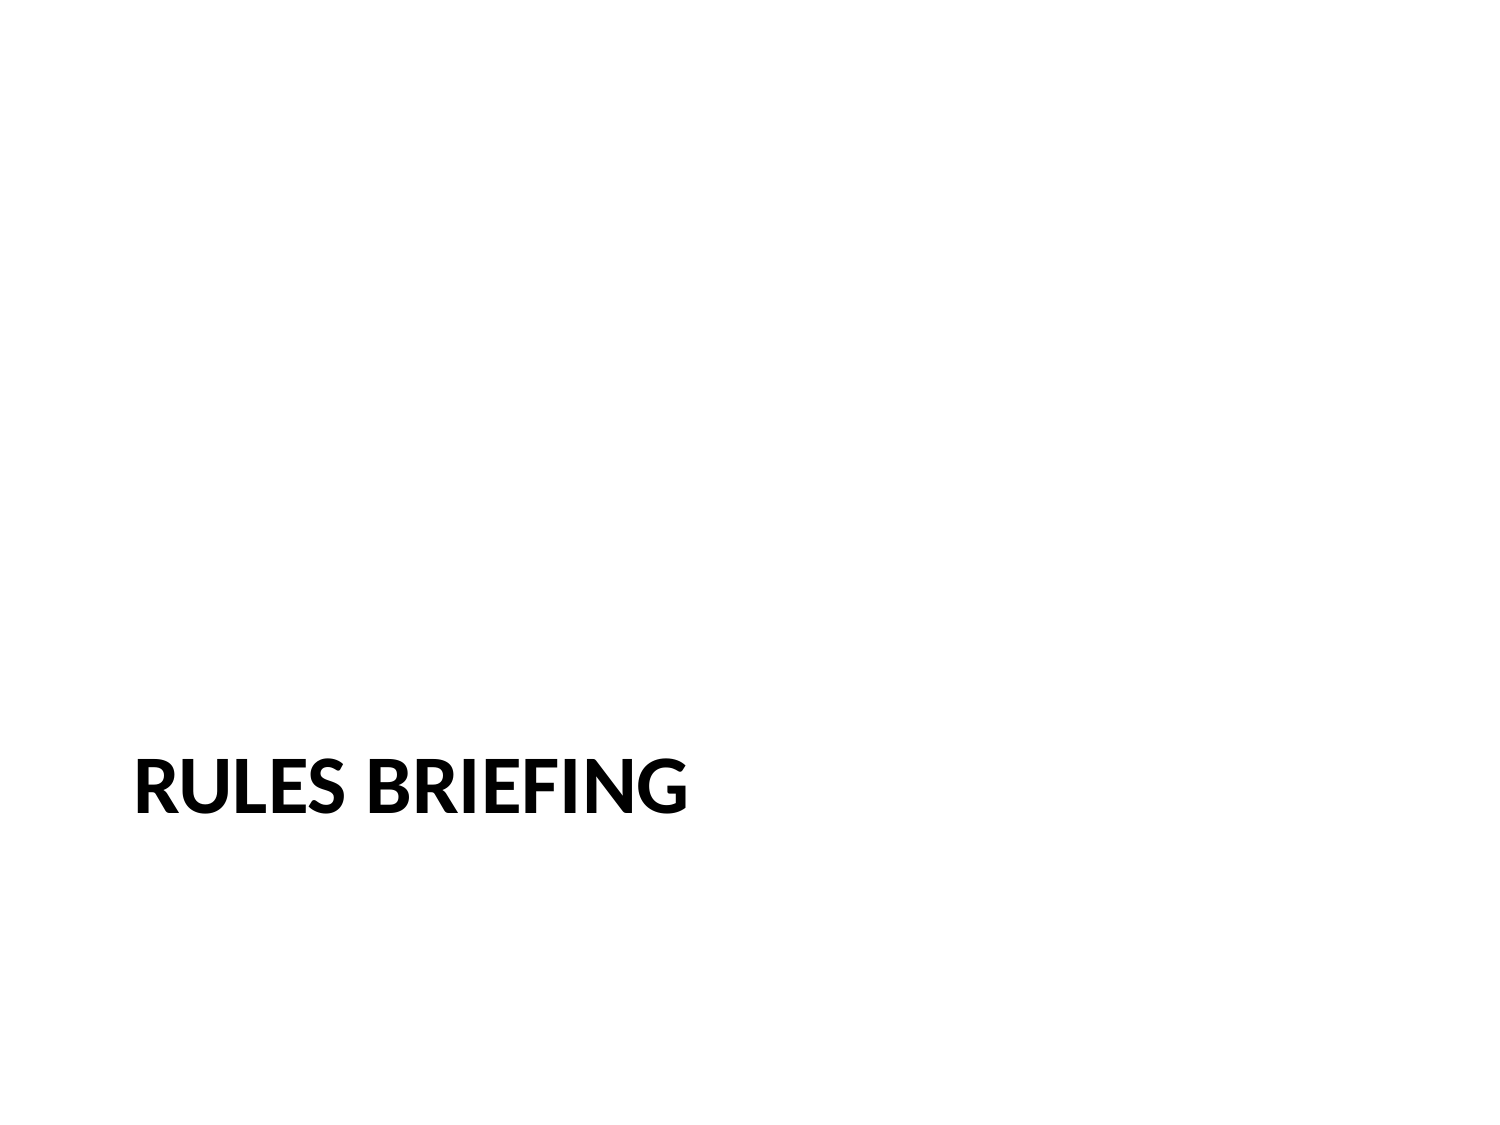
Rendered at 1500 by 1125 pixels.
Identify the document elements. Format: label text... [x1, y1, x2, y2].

title Rules briefing [118, 722, 1394, 947]
